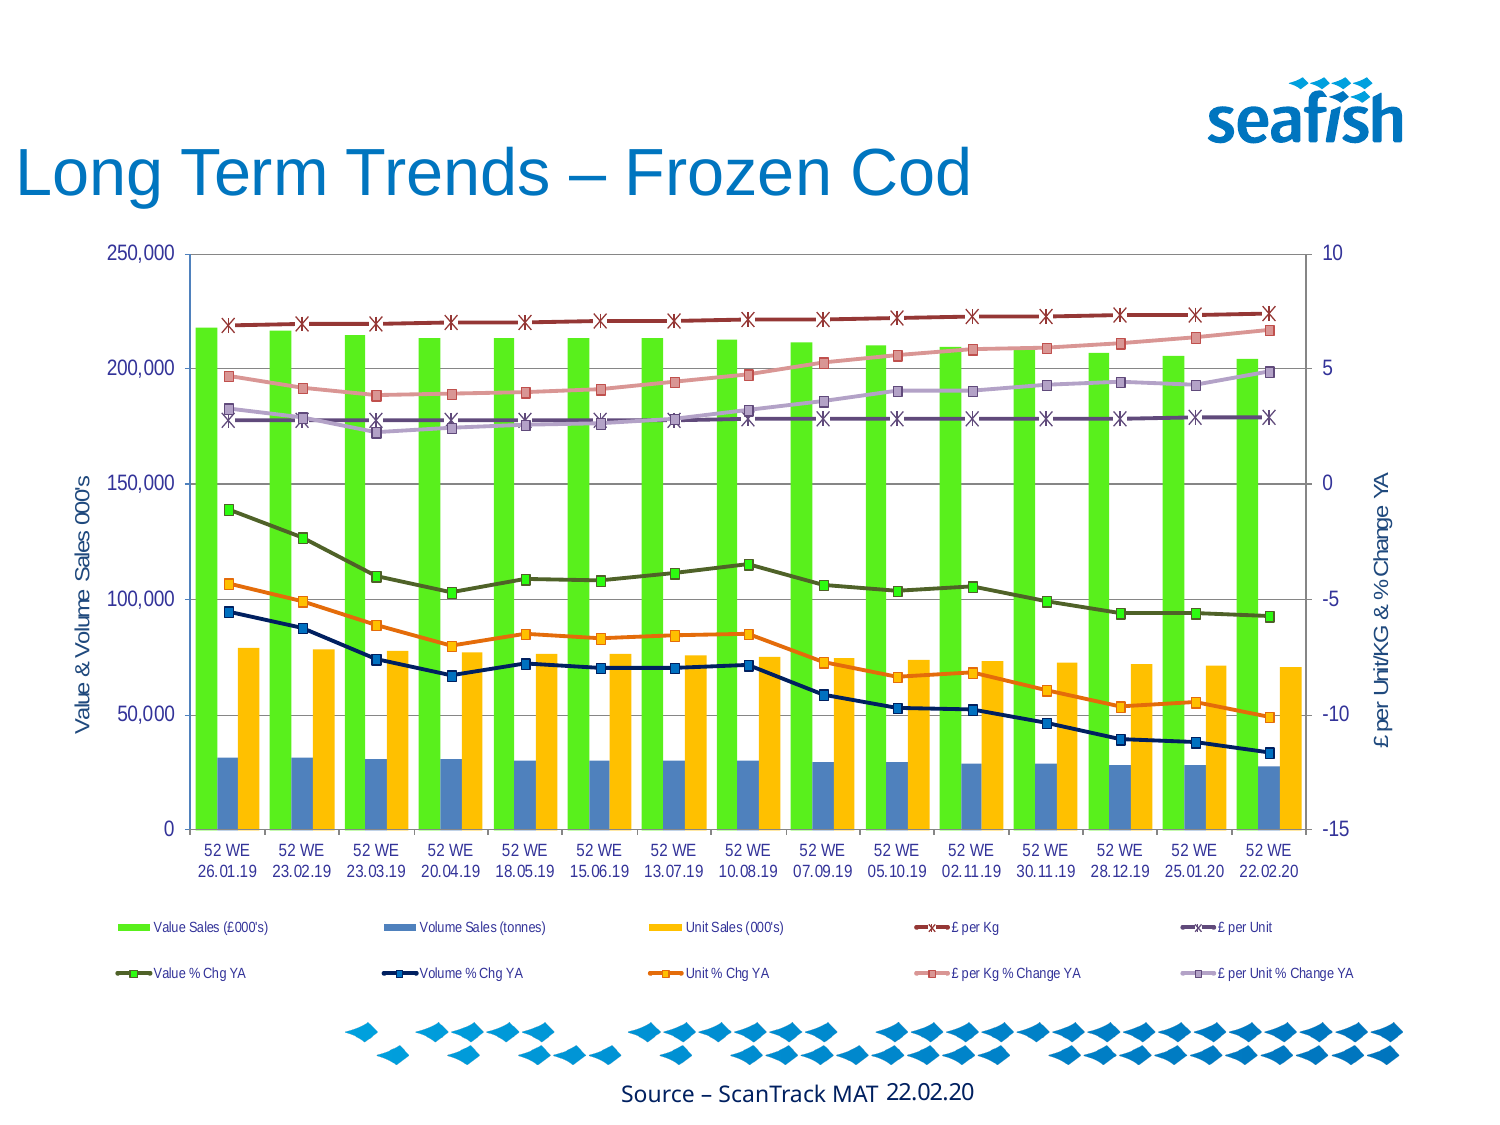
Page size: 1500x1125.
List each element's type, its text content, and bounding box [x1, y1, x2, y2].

title Long Term Trends – Frozen Cod [0, 138, 1243, 250]
picture [804, 1074, 1054, 1111]
text_box Source – ScanTrack MAT [0, 1072, 1500, 1115]
picture [36, 226, 1421, 1065]
